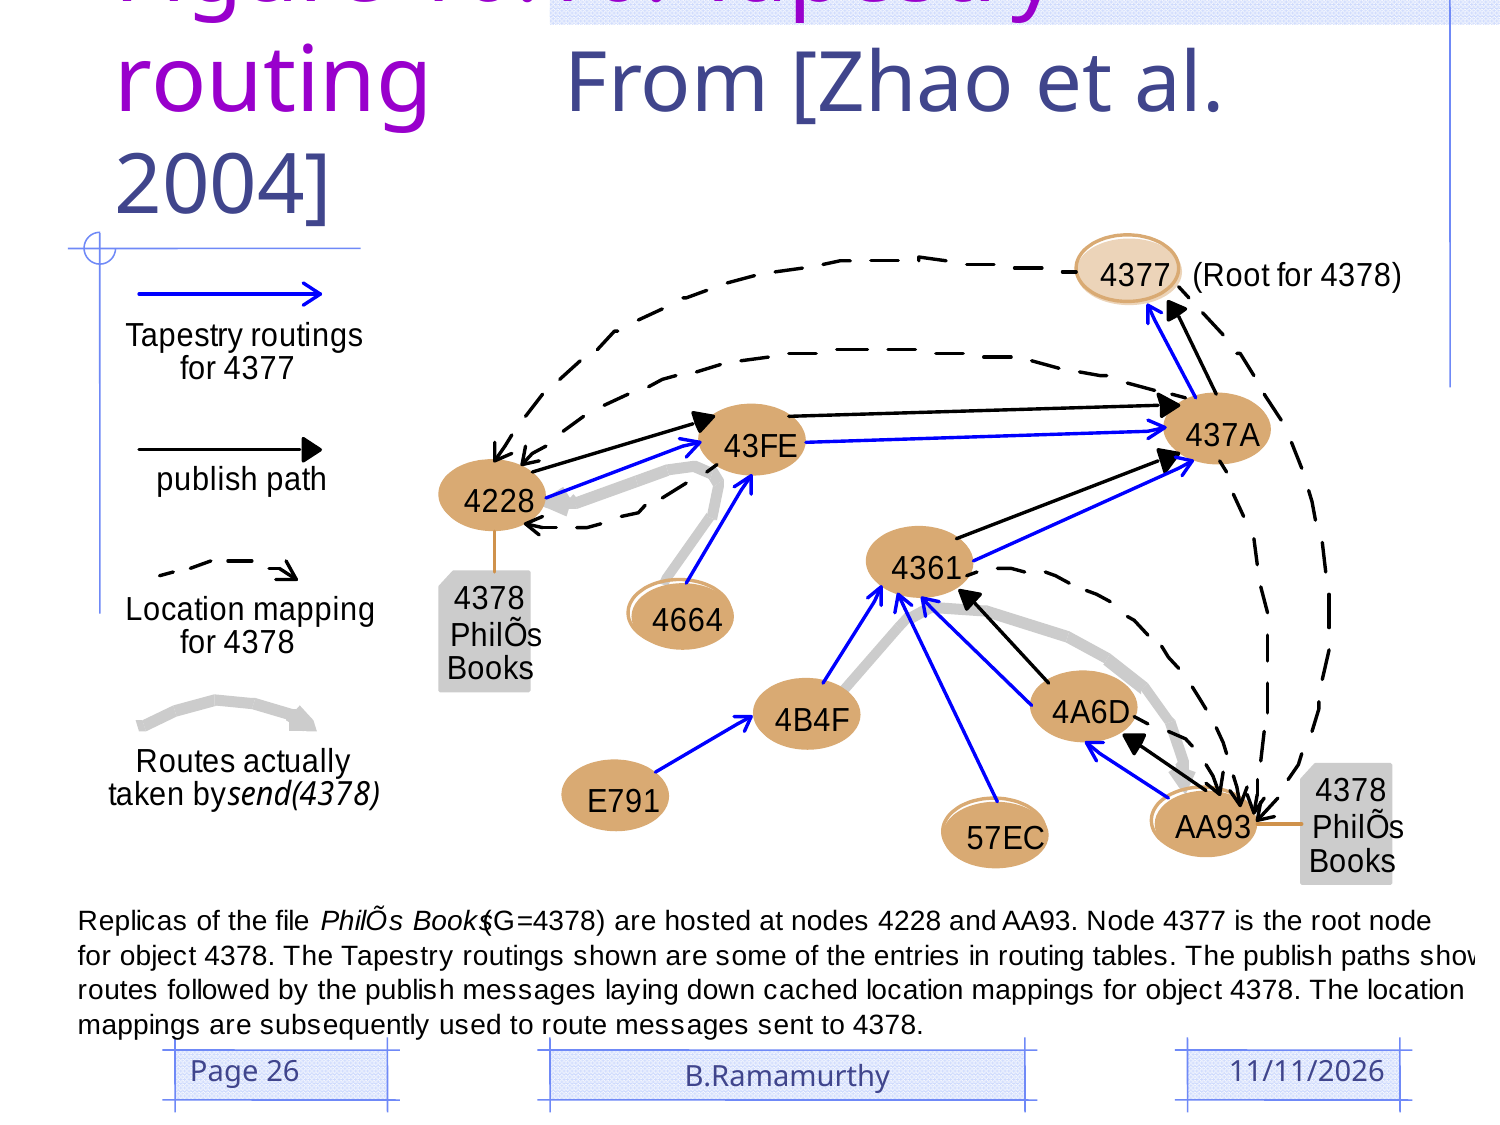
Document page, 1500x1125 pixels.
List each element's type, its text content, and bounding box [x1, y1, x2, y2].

picture [1451, 0, 1500, 25]
picture [549, 0, 1449, 25]
title Figure 10.10: Tapestry routing From [Zhao et al. 2004] [99, 50, 1375, 222]
picture [24, 223, 1476, 1119]
